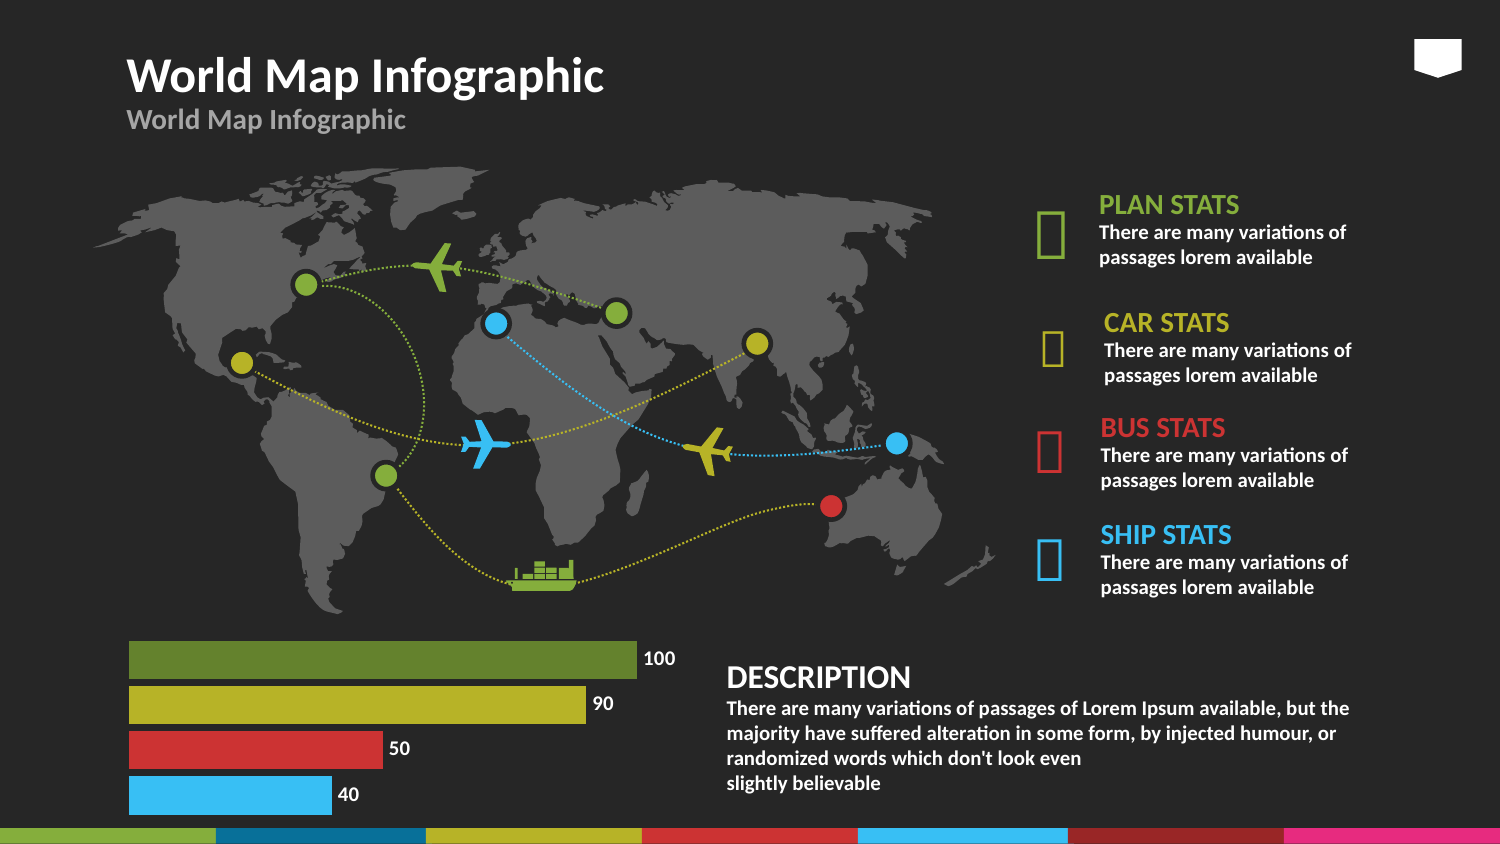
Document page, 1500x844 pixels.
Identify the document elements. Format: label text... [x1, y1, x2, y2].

title World Map Infographic [126, 43, 1052, 102]
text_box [1009, 408, 1354, 495]
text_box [505, 559, 577, 592]
text_box DESCRIPTION There are many variations of passages of Lorem Ipsum available, but the majority have suffered alteration in some form, by injected humour, or randomized words which don't look even slightly believable [756, 647, 1384, 803]
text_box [1009, 302, 1358, 388]
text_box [92, 166, 996, 615]
slide_number [1405, 32, 1468, 78]
chart [115, 636, 752, 819]
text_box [1009, 185, 1358, 282]
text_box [1004, 515, 1354, 602]
list World Map Infographic [126, 101, 802, 135]
